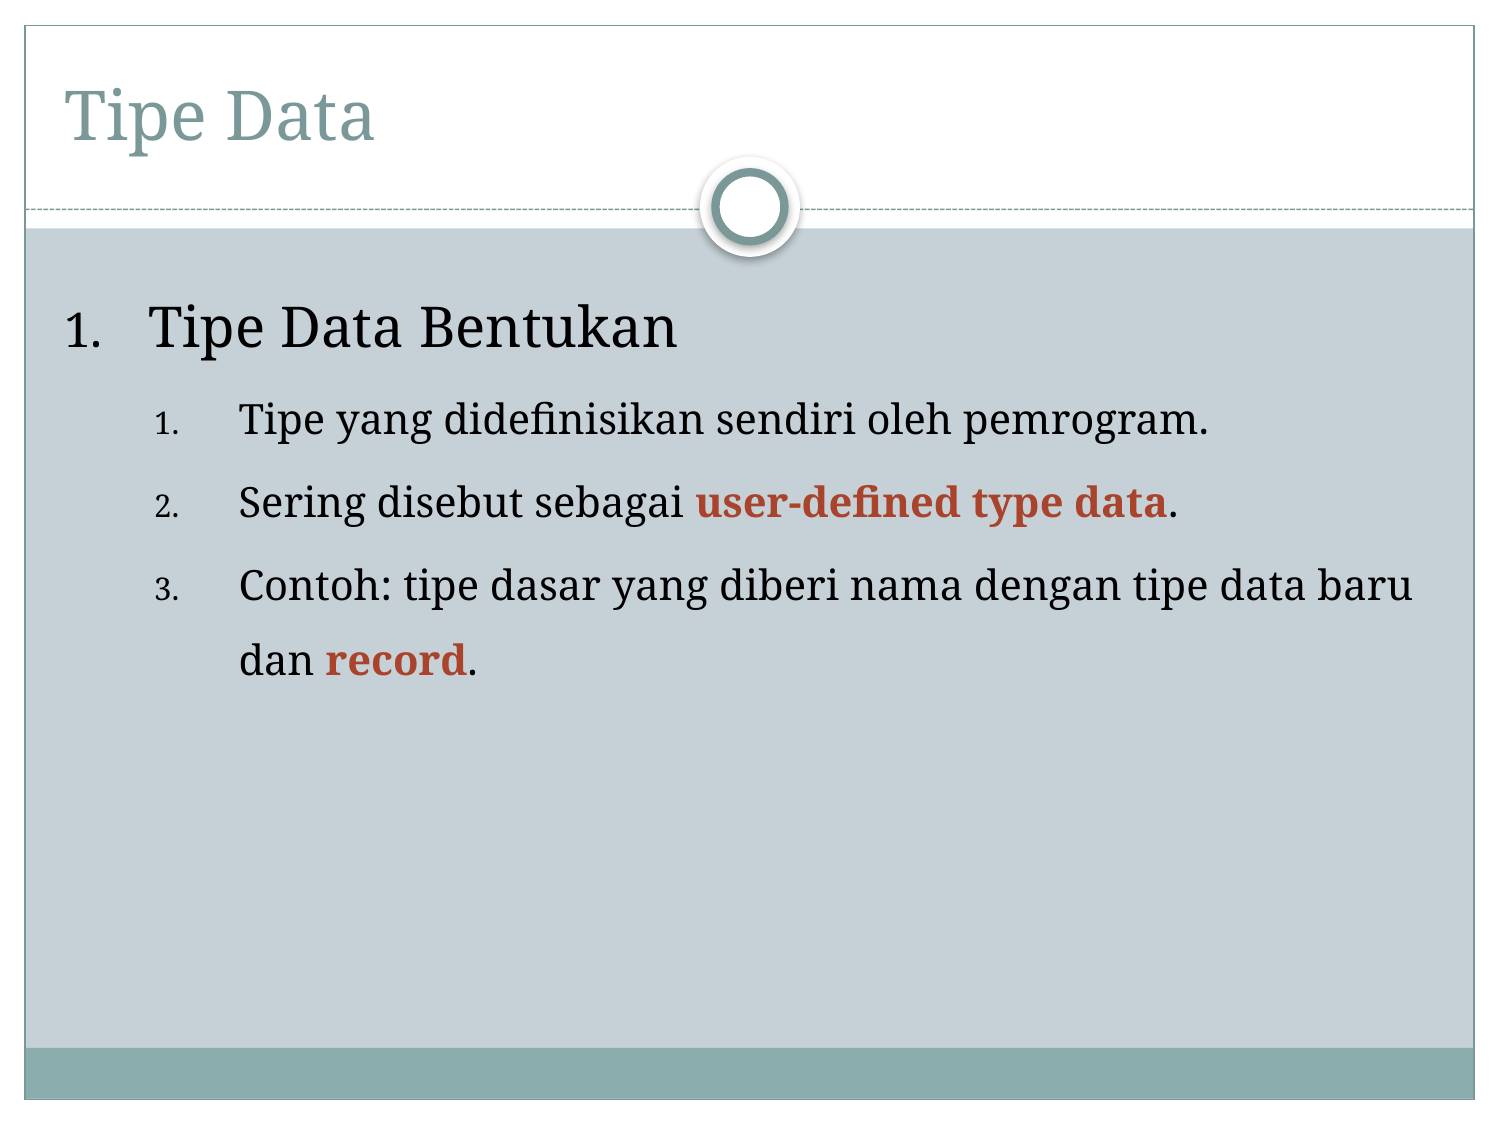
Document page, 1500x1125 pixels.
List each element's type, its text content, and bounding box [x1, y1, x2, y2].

title Tipe Data [49, 37, 1450, 162]
list Tipe Data Bentukan Tipe yang didefinisikan sendiri oleh pemrogram. Sering disebut sebagai user-defined type data. Contoh: tipe dasar yang diberi nama dengan tipe data baru dan record. [49, 250, 1445, 1001]
